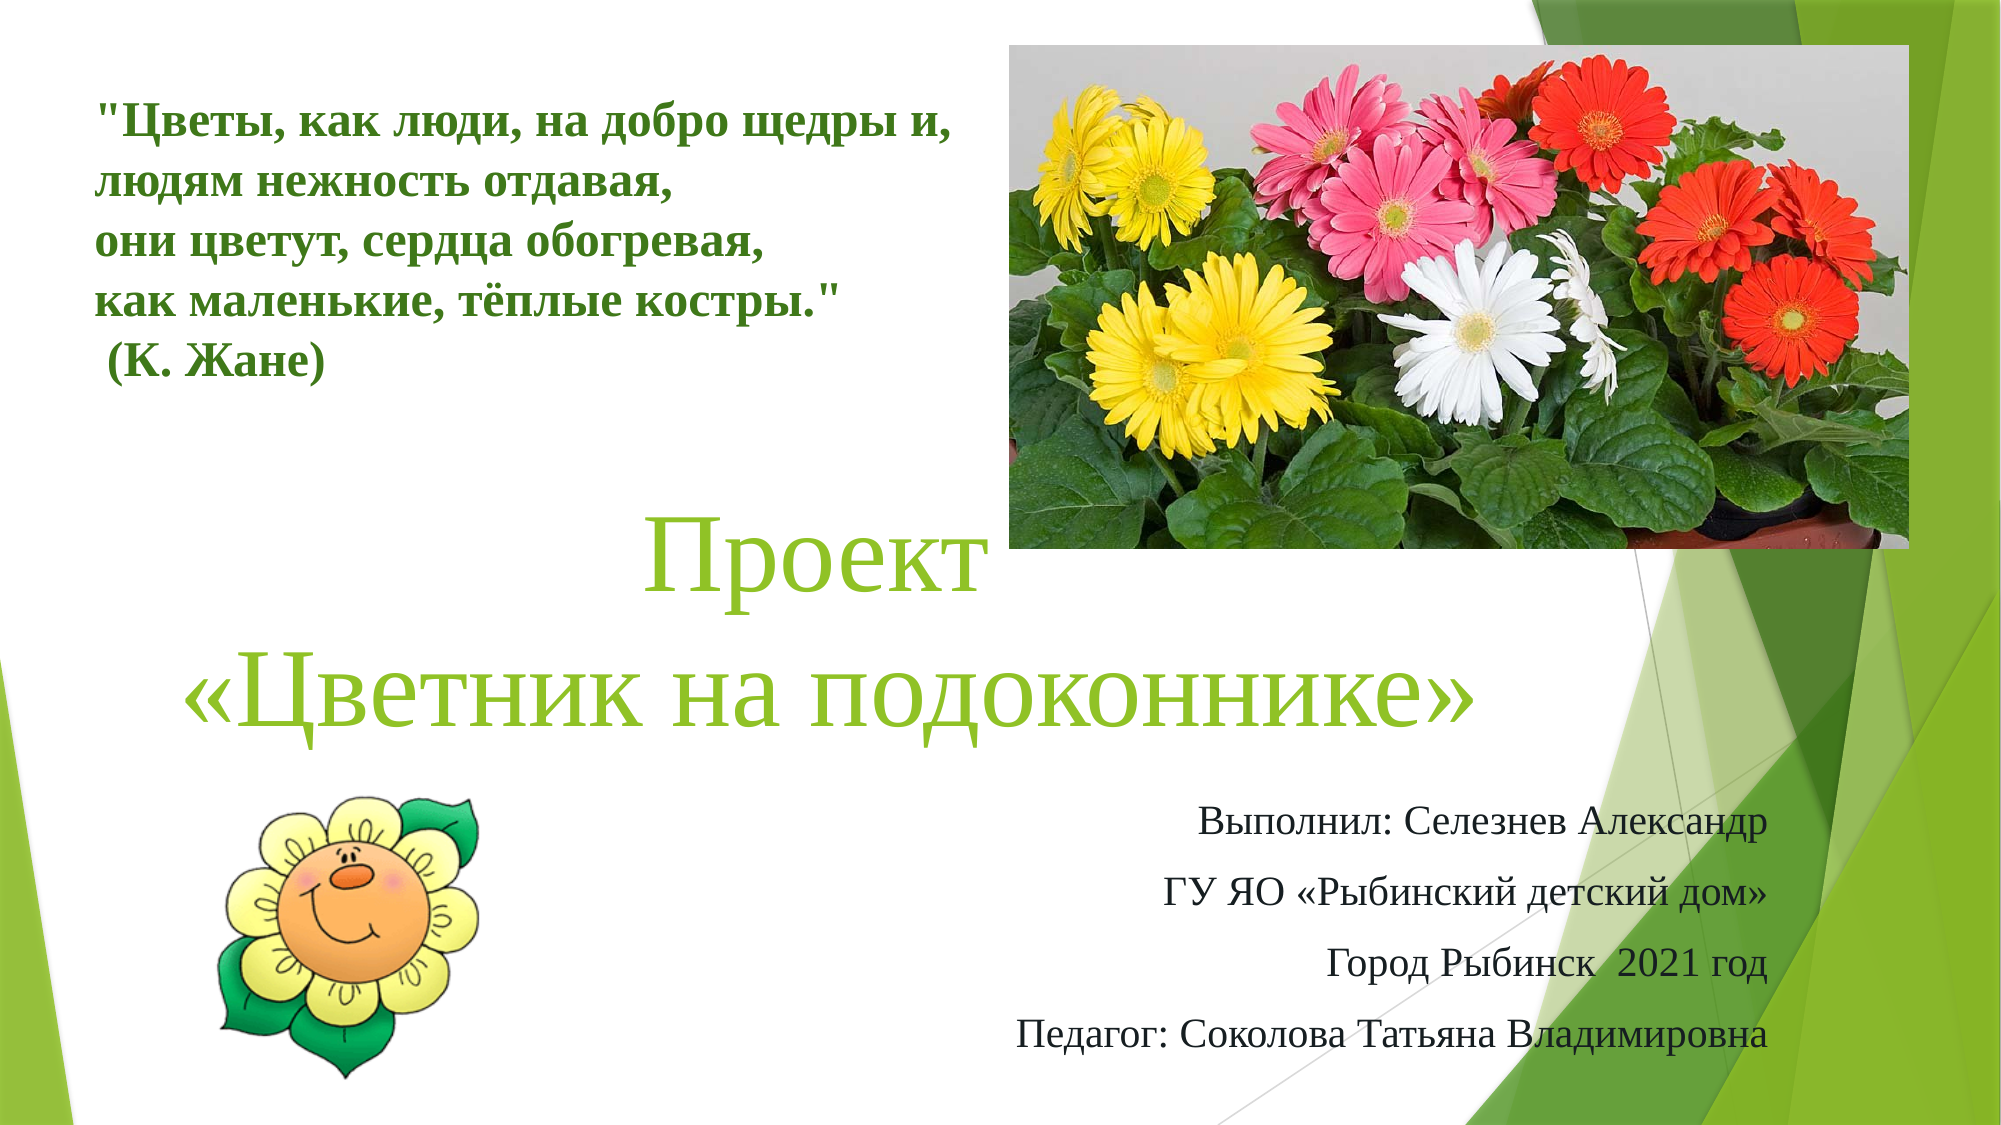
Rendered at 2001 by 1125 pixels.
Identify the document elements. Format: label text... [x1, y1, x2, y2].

title Проект «Цветник на подоконнике» [111, 471, 1522, 785]
picture [192, 784, 525, 1085]
picture [1009, 45, 1909, 550]
text_box "Цветы, как люди, на добро щедры и, людям нежность отдавая, они цветут, сердца обогревая, как маленькие, тёплые костры." (К. Жане) [79, 79, 1004, 395]
list Выполнил: Селезнев Александр ГУ ЯО «Рыбинский детский дом» Город Рыбинск 2021 год Педагог: Соколова Татьяна Владимировна [111, 785, 1784, 1107]
